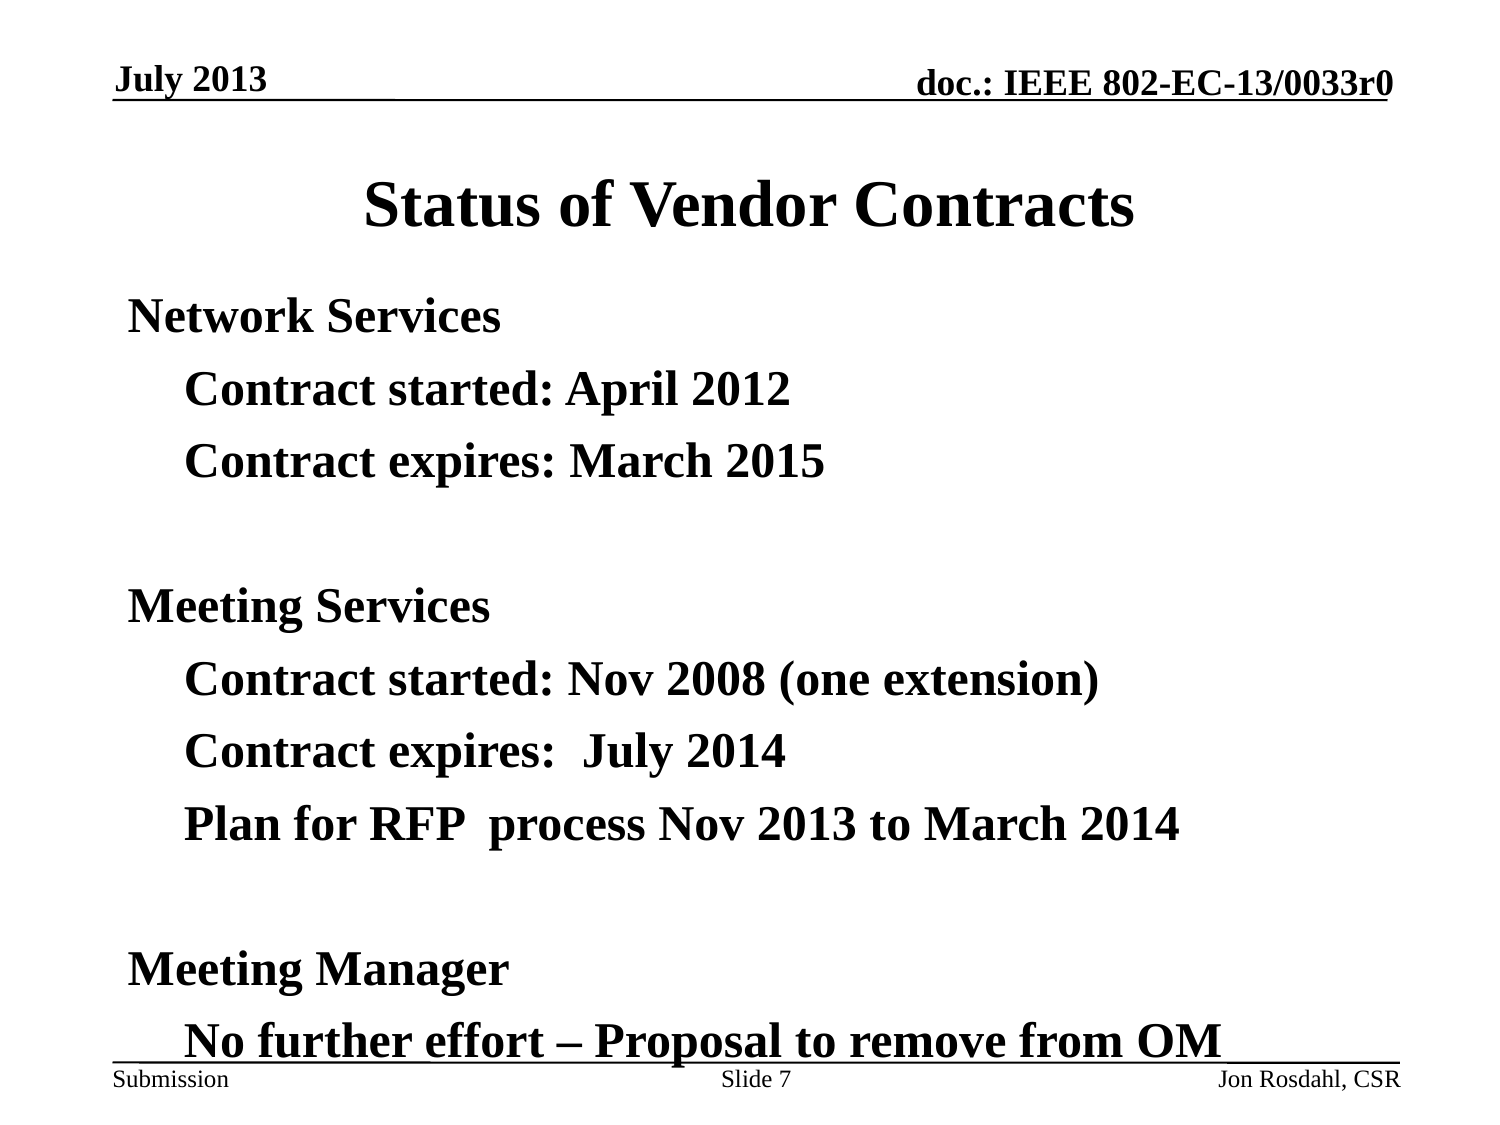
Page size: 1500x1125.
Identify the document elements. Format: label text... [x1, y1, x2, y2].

slide_number Slide 7 [712, 1061, 800, 1123]
list Network Services Contract started: April 2012 Contract expires: March 2015 Meeting Services Contract started: Nov 2008 (one extension) Contract expires: July 2014 Plan for RFP process Nov 2013 to March 2014 Meeting Manager No further effort – Proposal to remove from OM [112, 274, 1388, 1063]
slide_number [114, 54, 423, 100]
footer Jon Rosdahl, CSR [878, 1061, 1402, 1093]
title Status of Vendor Contracts [112, 112, 1388, 274]
